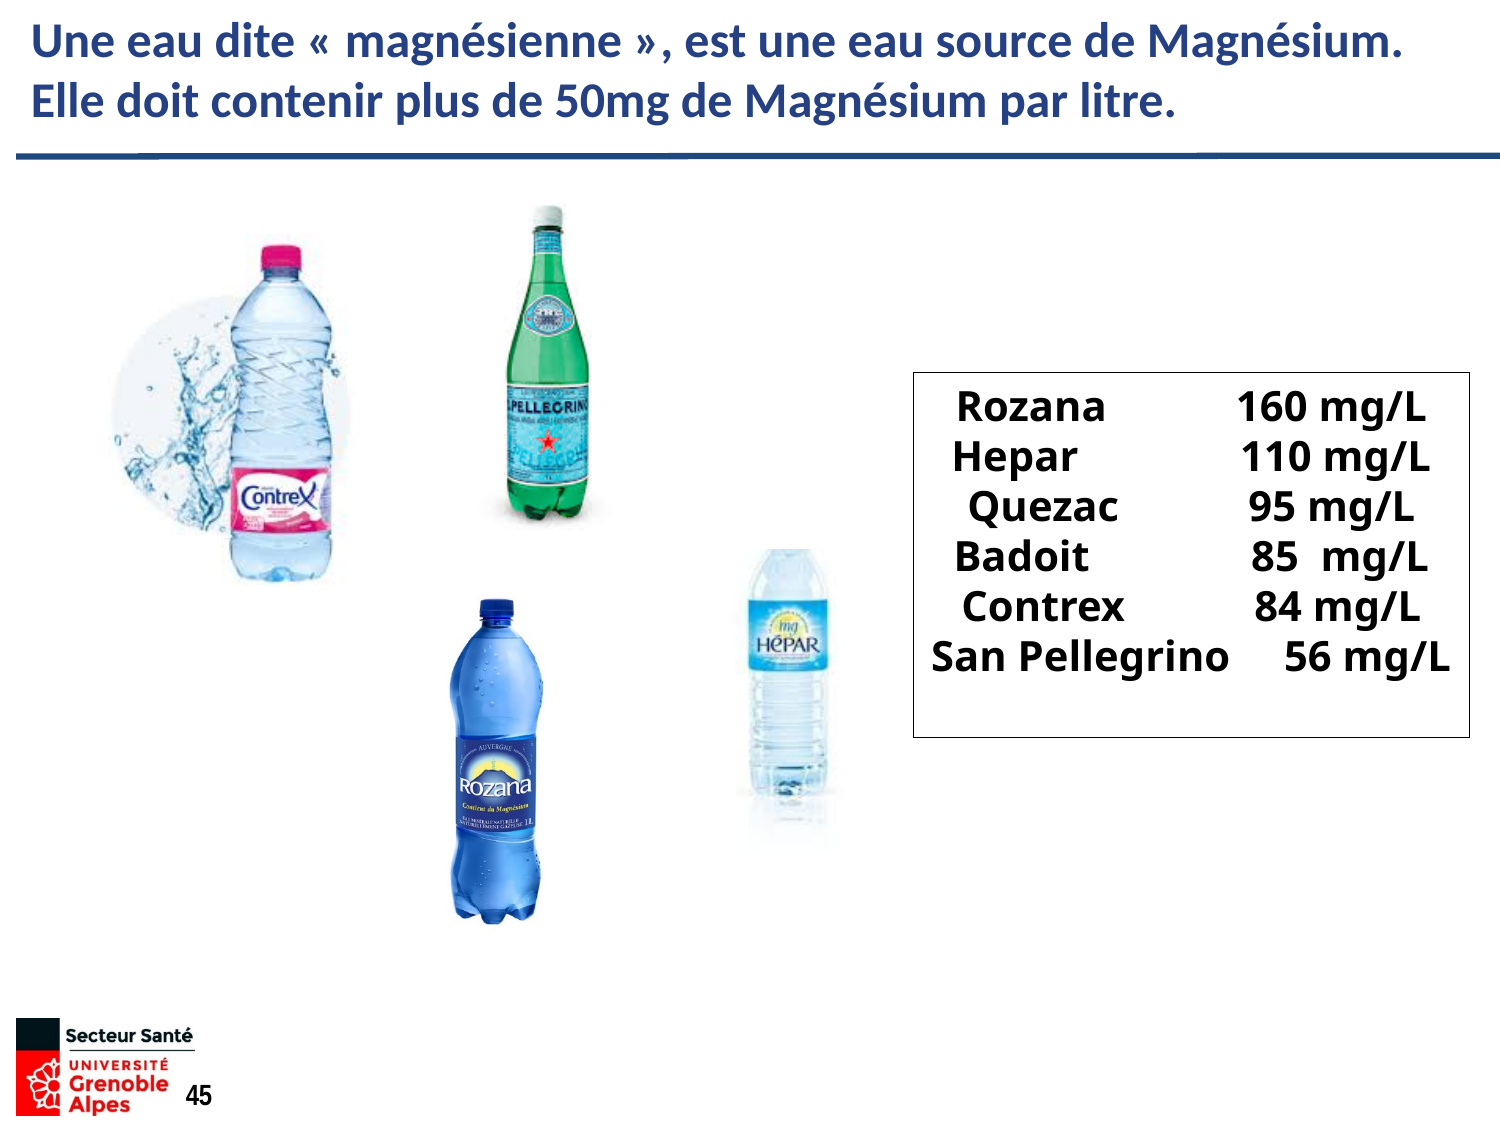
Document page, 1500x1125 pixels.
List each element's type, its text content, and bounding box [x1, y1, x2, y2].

picture [96, 179, 992, 946]
picture [16, 1018, 195, 1116]
picture [188, 1090, 193, 1098]
text_box Une eau dite « magnésienne », est une eau source de Magnésium. Elle doit contenir plus de 50mg de Magnésium par litre. [16, 0, 1427, 135]
text_box Rozana 160 mg/L Hepar 110 mg/L Quezac 95 mg/L Badoit 85 mg/L Contrex 84 mg/L San Pellegrino 56 mg/L [913, 372, 1470, 738]
